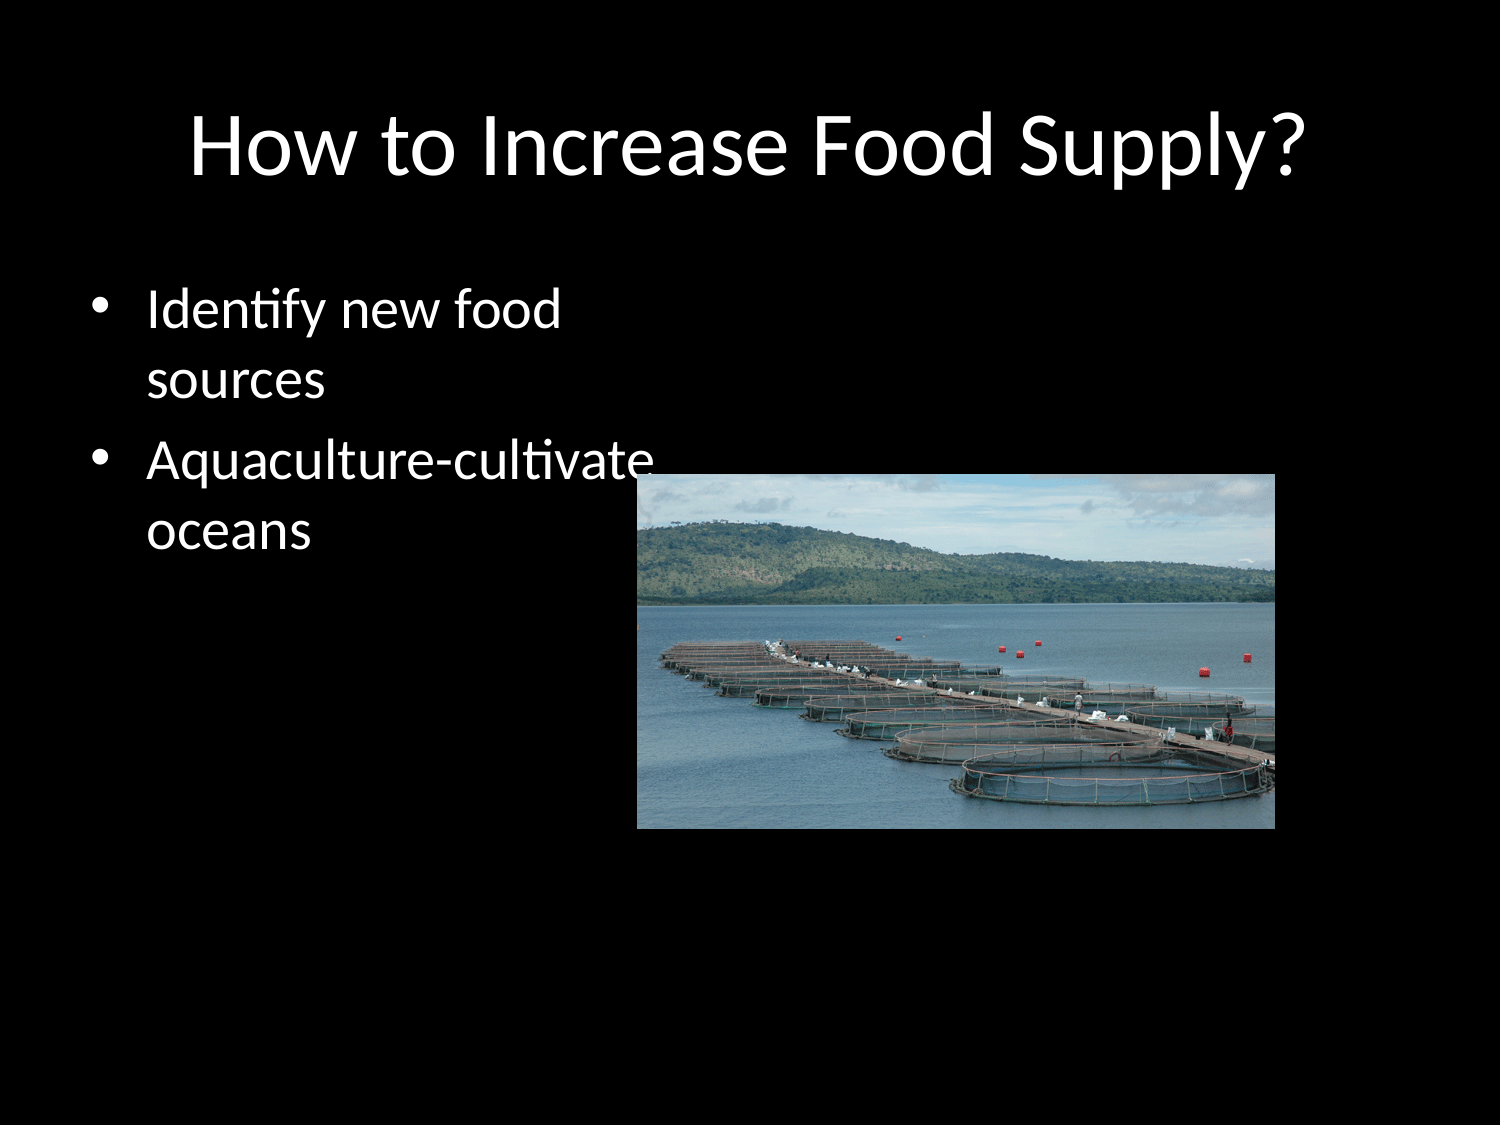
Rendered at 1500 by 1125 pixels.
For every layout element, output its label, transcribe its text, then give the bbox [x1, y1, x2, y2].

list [637, 474, 1276, 829]
title How to Increase Food Supply? [75, 45, 1425, 233]
list Identify new food sources Aquaculture-cultivate oceans [75, 262, 738, 1005]
